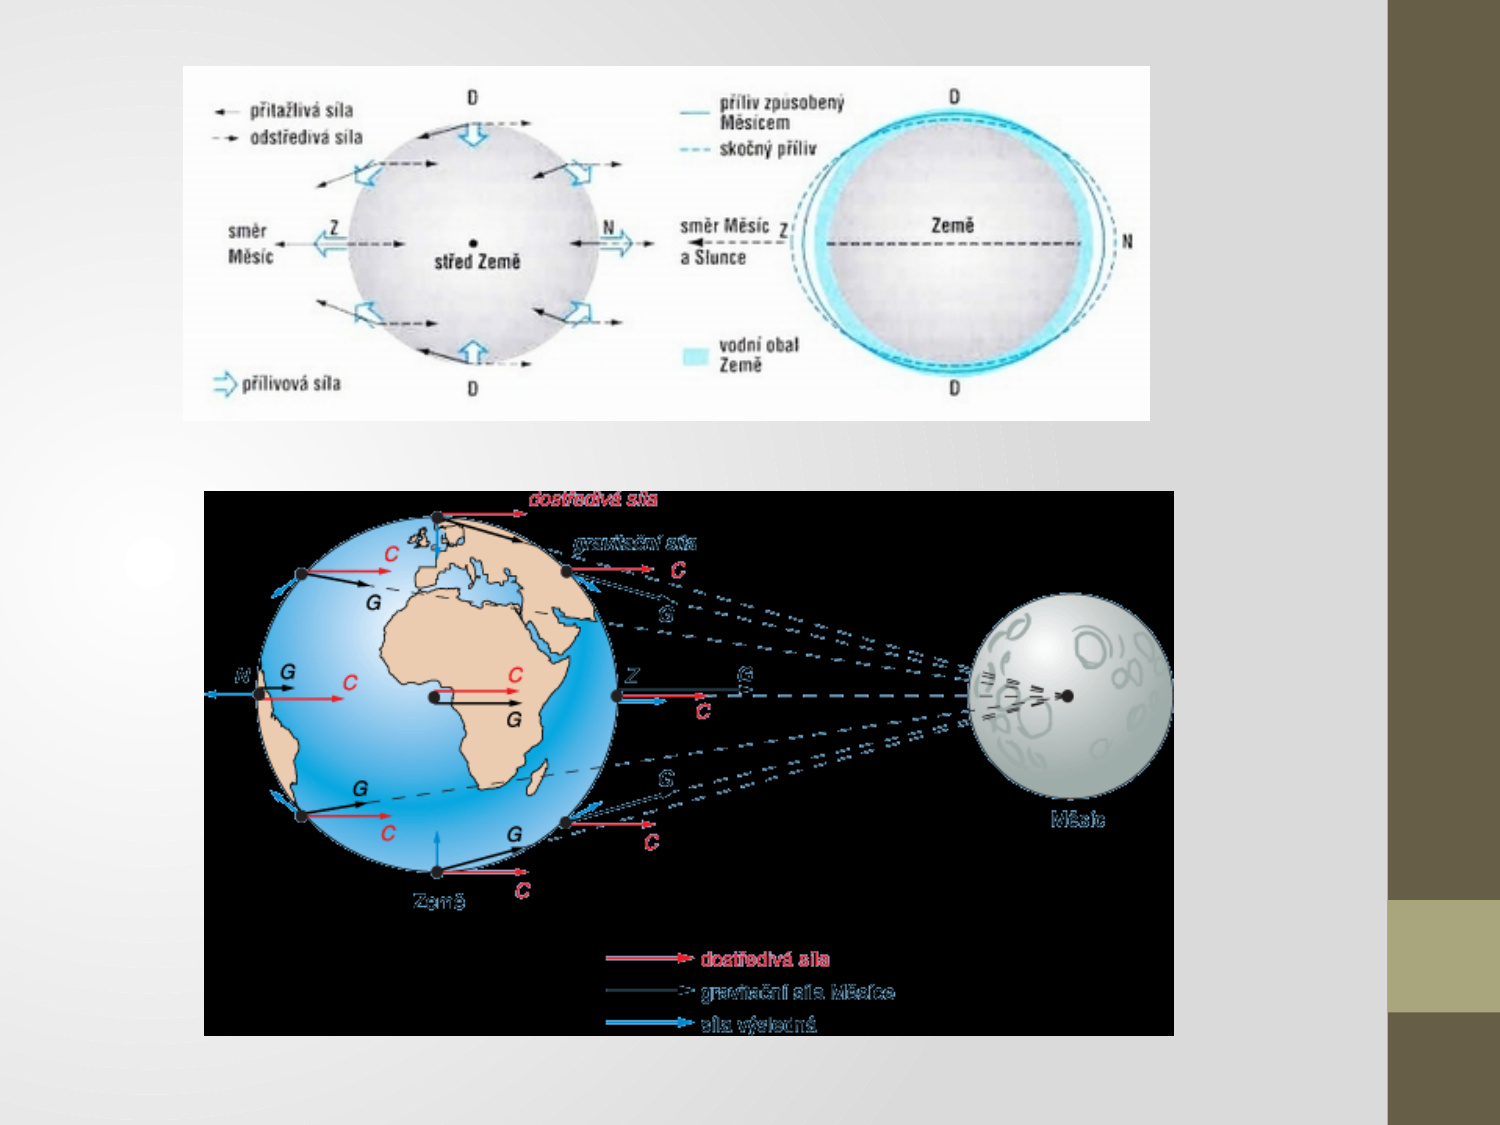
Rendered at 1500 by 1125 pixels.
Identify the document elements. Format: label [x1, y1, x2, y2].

picture [204, 491, 1175, 1036]
list [75, 262, 1325, 1050]
picture [182, 65, 1151, 422]
